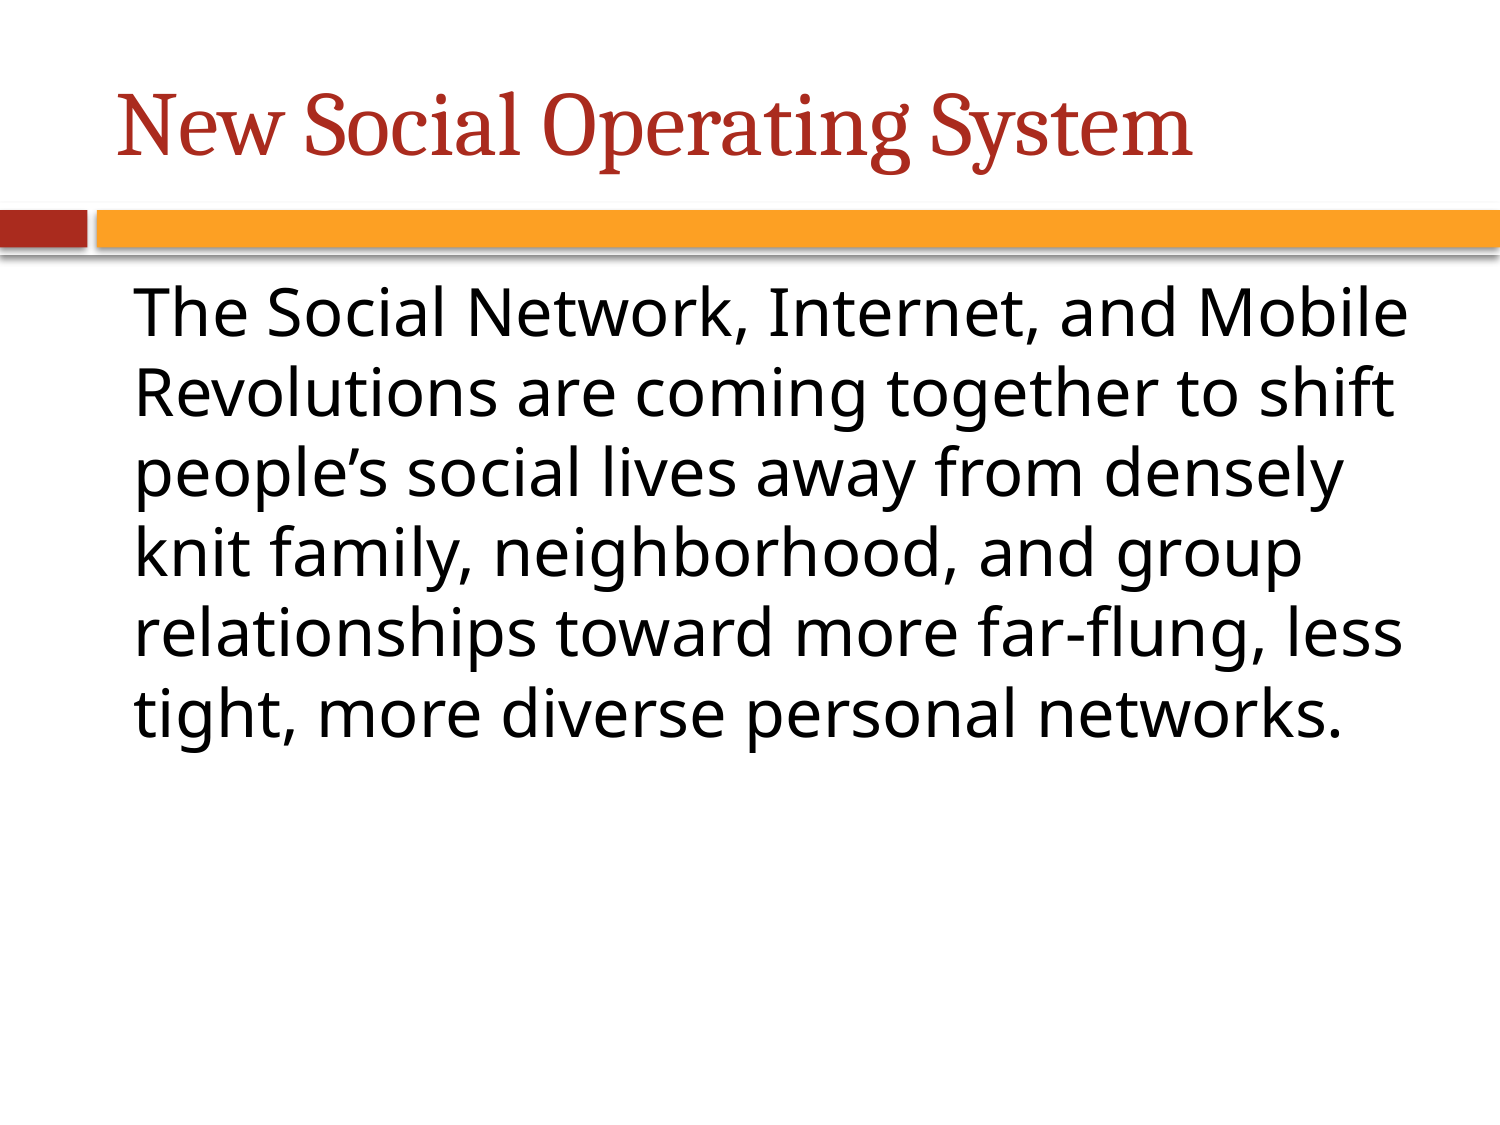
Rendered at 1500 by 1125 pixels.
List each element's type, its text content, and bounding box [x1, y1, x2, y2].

list The Social Network, Internet, and Mobile Revolutions are coming together to shift people’s social lives away from densely knit family, neighborhood, and group relationships toward more far-flung, less tight, more diverse personal networks. [100, 262, 1438, 1000]
title New Social Operating System [100, 37, 1438, 200]
